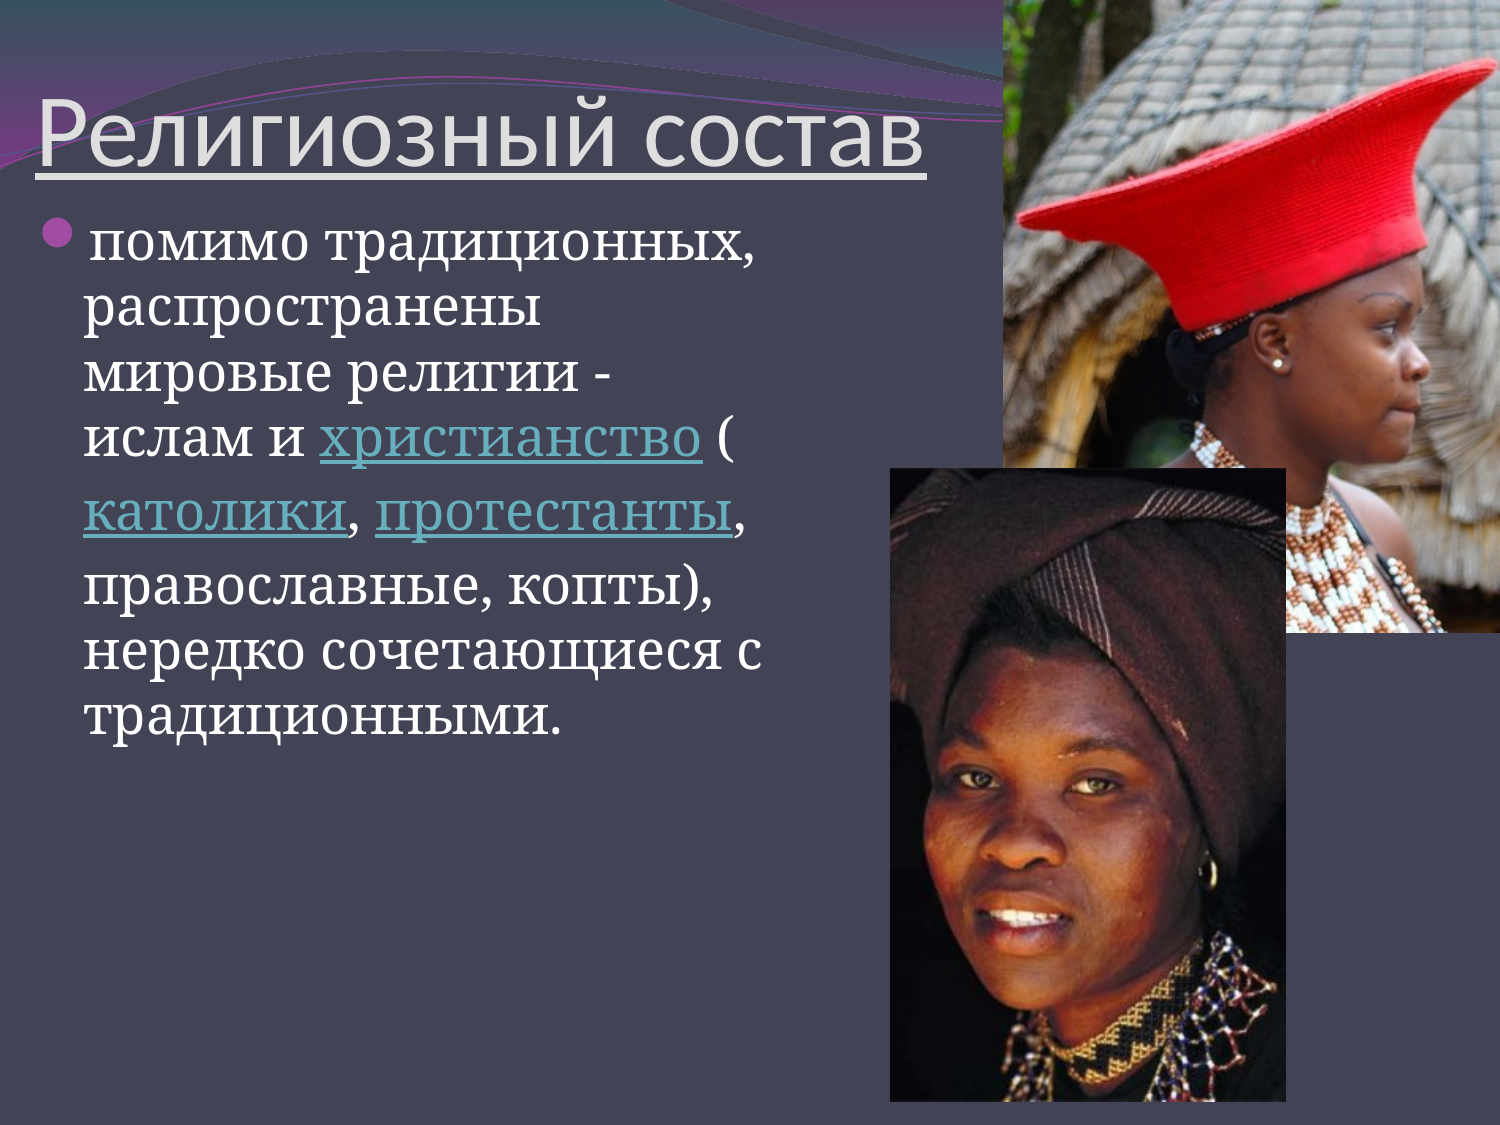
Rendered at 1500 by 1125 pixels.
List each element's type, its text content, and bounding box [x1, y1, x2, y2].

picture [890, 0, 1500, 1102]
title Религиозный состав [35, 0, 1000, 188]
list помимо традиционных, распространены мировые религии - ислам и христианство (католики, протестанты, православные, копты), нередко сочетающиеся с традиционными. [23, 199, 786, 1125]
